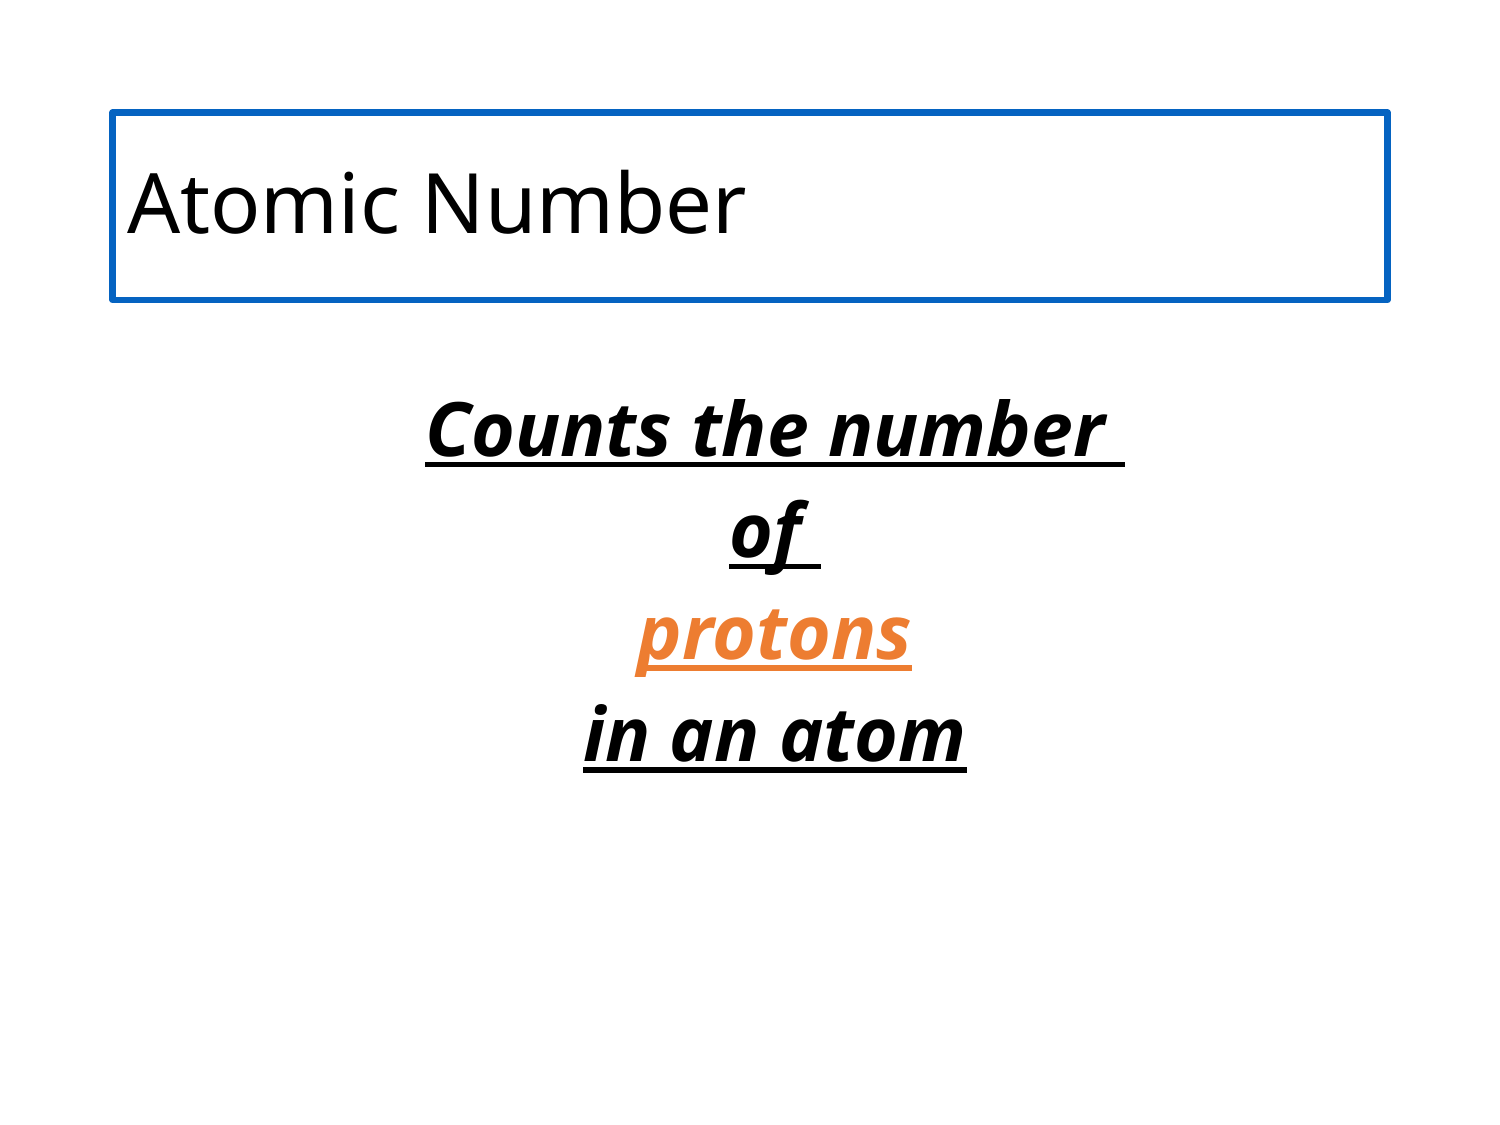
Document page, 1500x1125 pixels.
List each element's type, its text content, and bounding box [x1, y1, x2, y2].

list Counts the number of protons in an atom [50, 299, 1500, 1125]
title Atomic Number [112, 112, 1388, 300]
